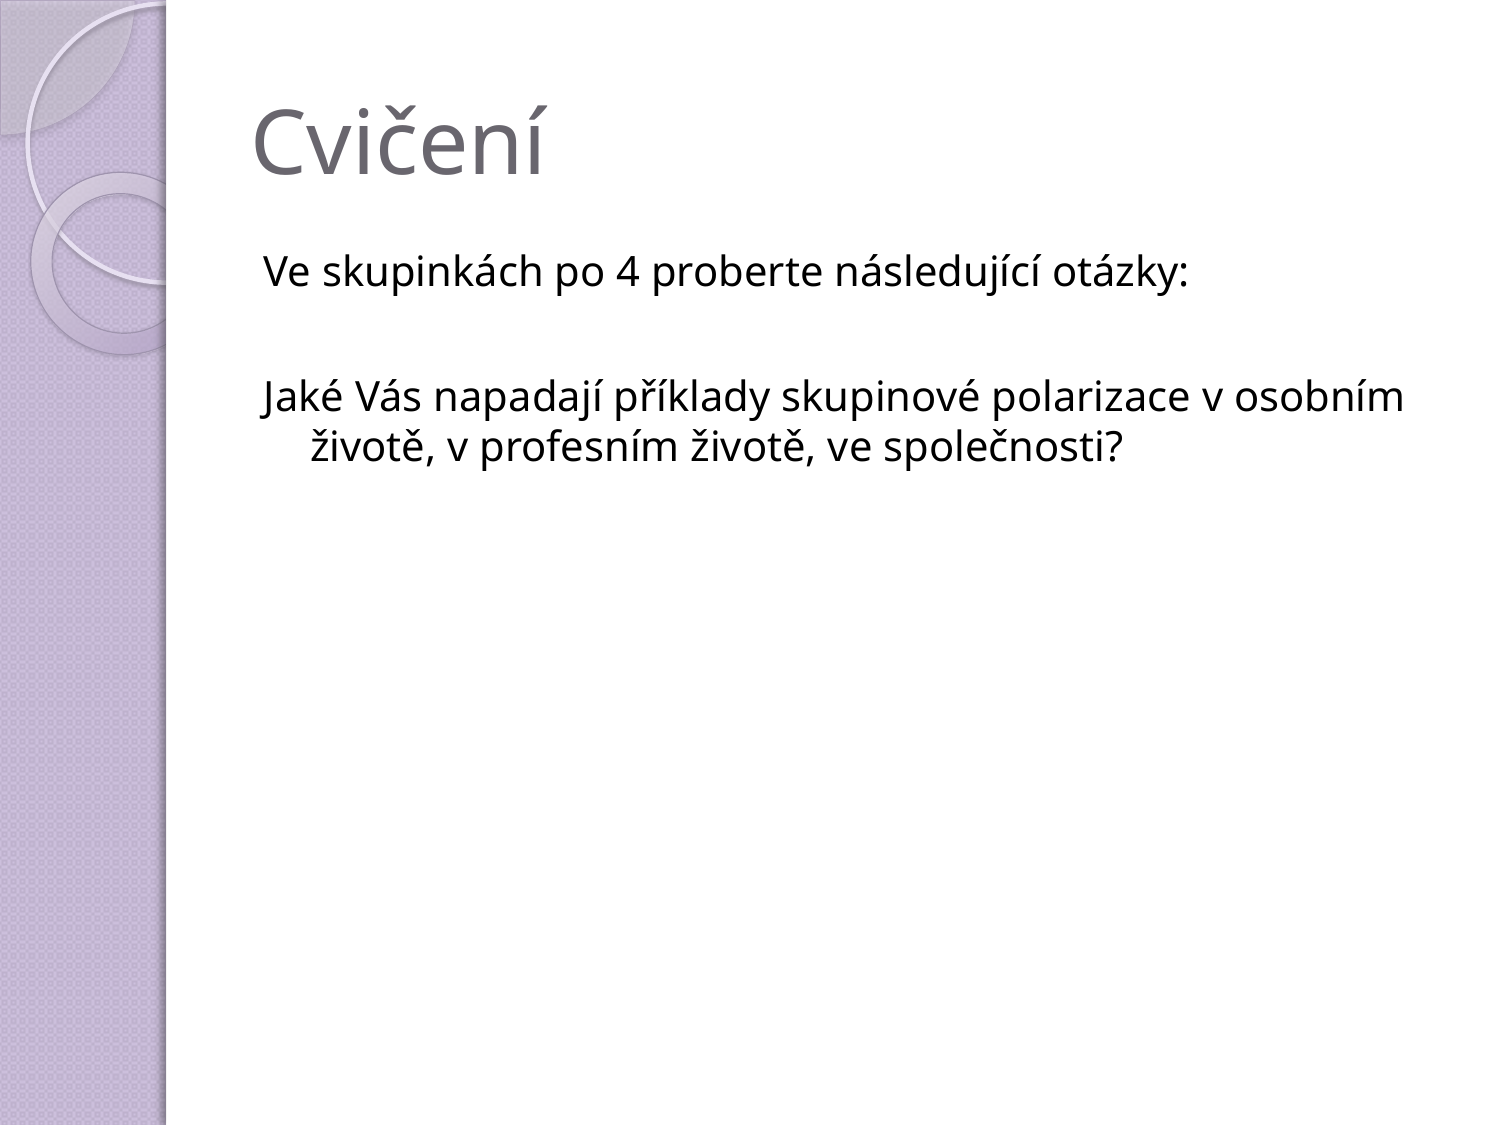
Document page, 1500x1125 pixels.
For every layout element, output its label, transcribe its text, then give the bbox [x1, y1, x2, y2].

title Cvičení [235, 45, 1466, 233]
list Ve skupinkách po 4 proberte následující otázky: Jaké Vás napadají příklady skupinové polarizace v osobním životě, v profesním životě, ve společnosti? [235, 237, 1466, 1025]
